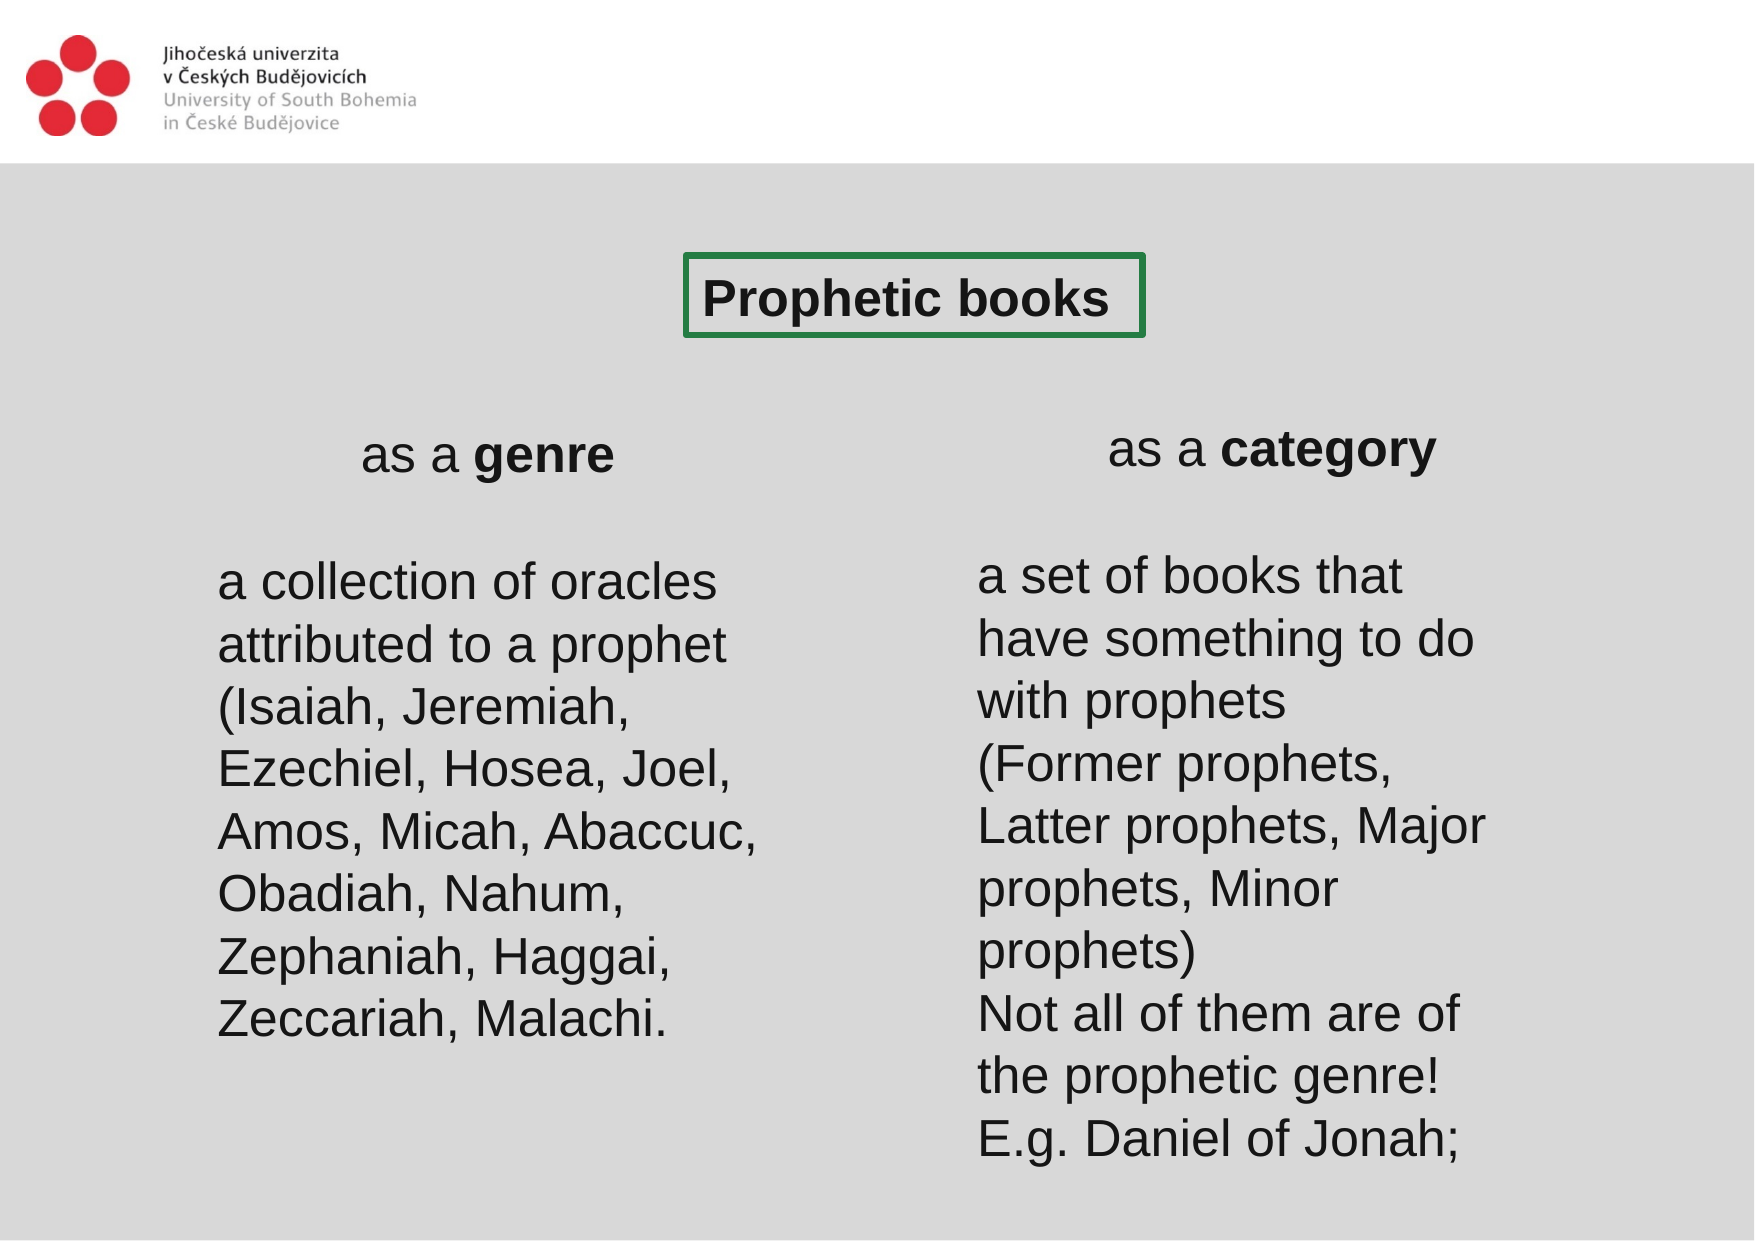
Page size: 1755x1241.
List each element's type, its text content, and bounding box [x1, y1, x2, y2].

text_box as a genre [343, 411, 633, 492]
text_box a set of books that have something to do with prophets (Former prophets, Latter prophets, Major prophets, Minor prophets) Not all of them are of the prophetic genre! E.g. Daniel of Jonah; [959, 533, 1540, 1176]
text_box as a category [1090, 406, 1455, 486]
text_box a collection of oracles attributed to a prophet (Isaiah, Jeremiah, Ezechiel, Hosea, Joel, Amos, Micah, Abaccuc, Obadiah, Nahum, Zephaniah, Haggai, Zeccariah, Malachi. [200, 538, 781, 1056]
picture [26, 35, 417, 136]
text_box Prophetic books [685, 255, 1143, 336]
